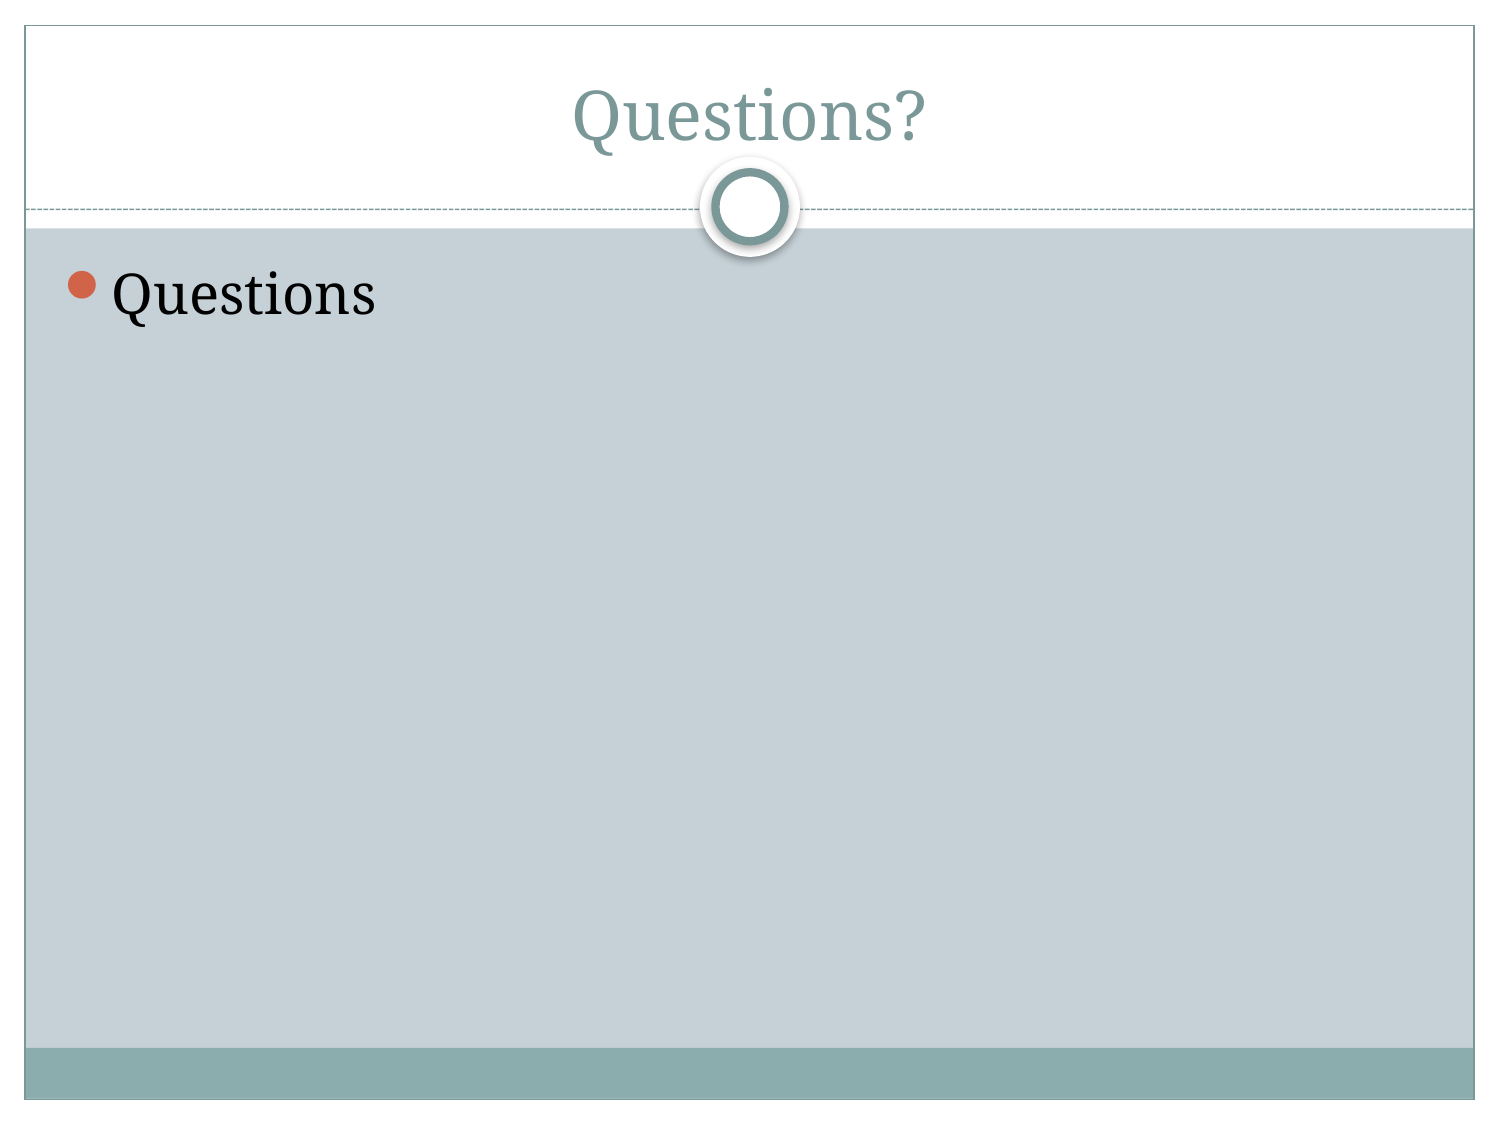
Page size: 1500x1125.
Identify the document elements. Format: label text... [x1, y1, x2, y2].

list Questions [49, 250, 1445, 1001]
title Questions? [49, 37, 1450, 162]
